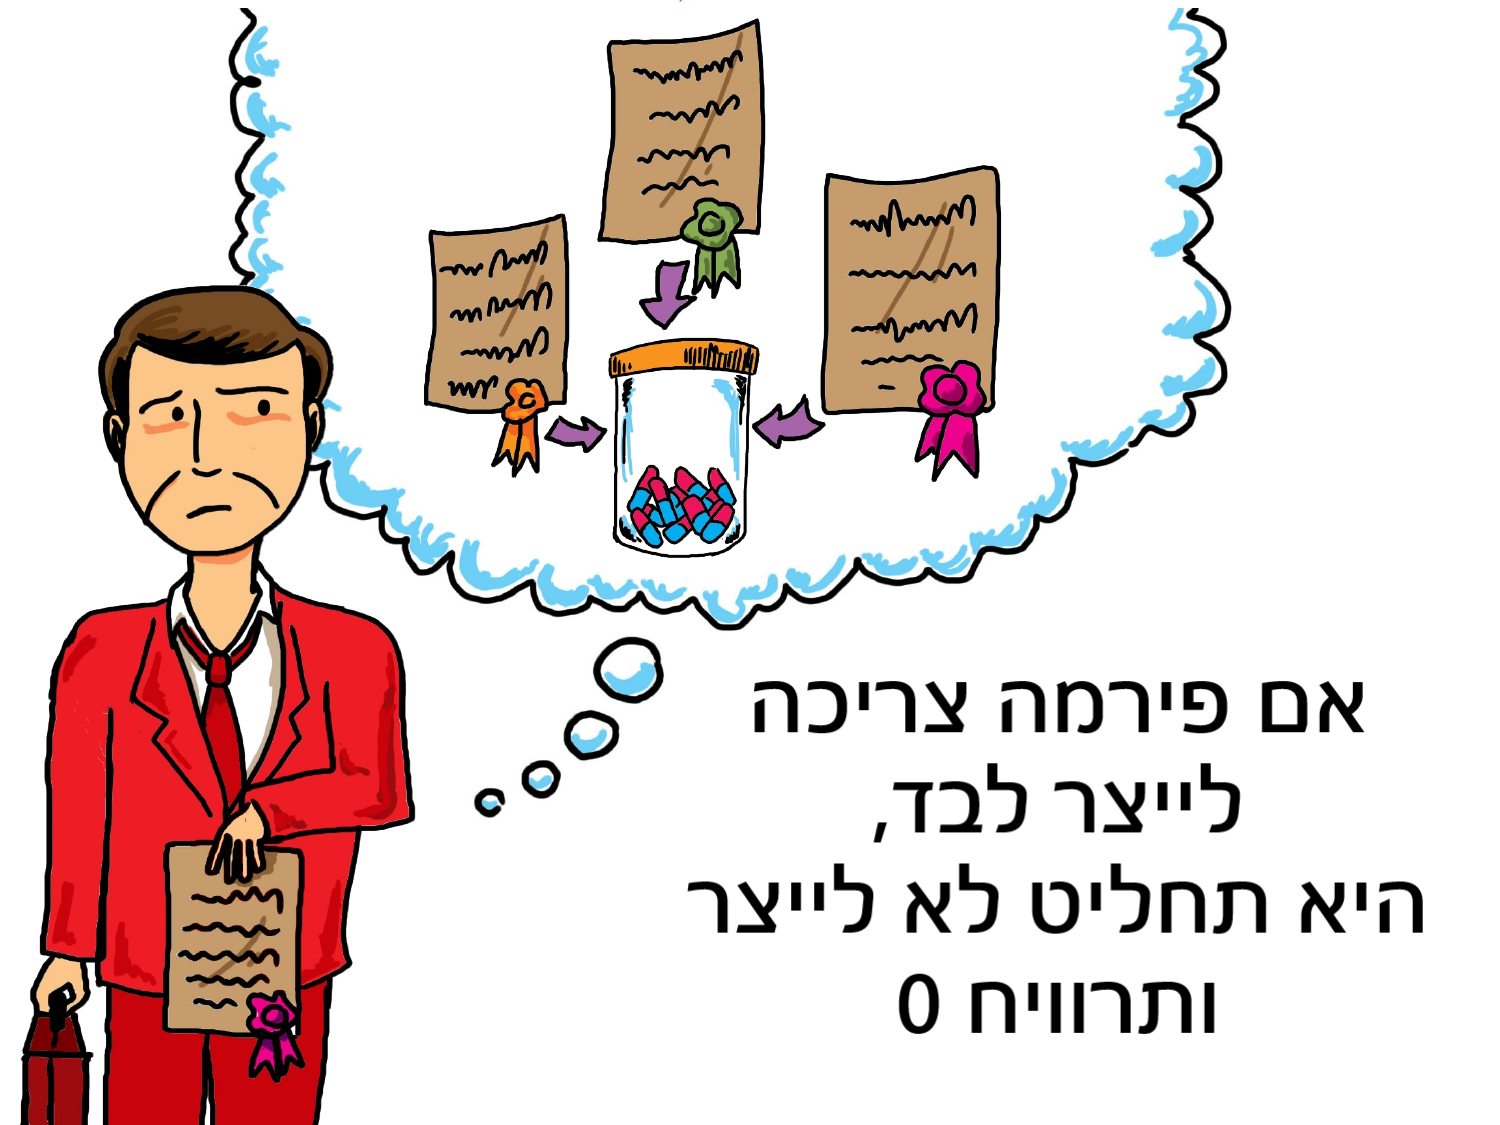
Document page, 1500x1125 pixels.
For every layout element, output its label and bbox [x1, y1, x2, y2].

picture [614, 624, 1479, 1102]
text_box [18, 220, 471, 1125]
text_box [194, 0, 1274, 845]
